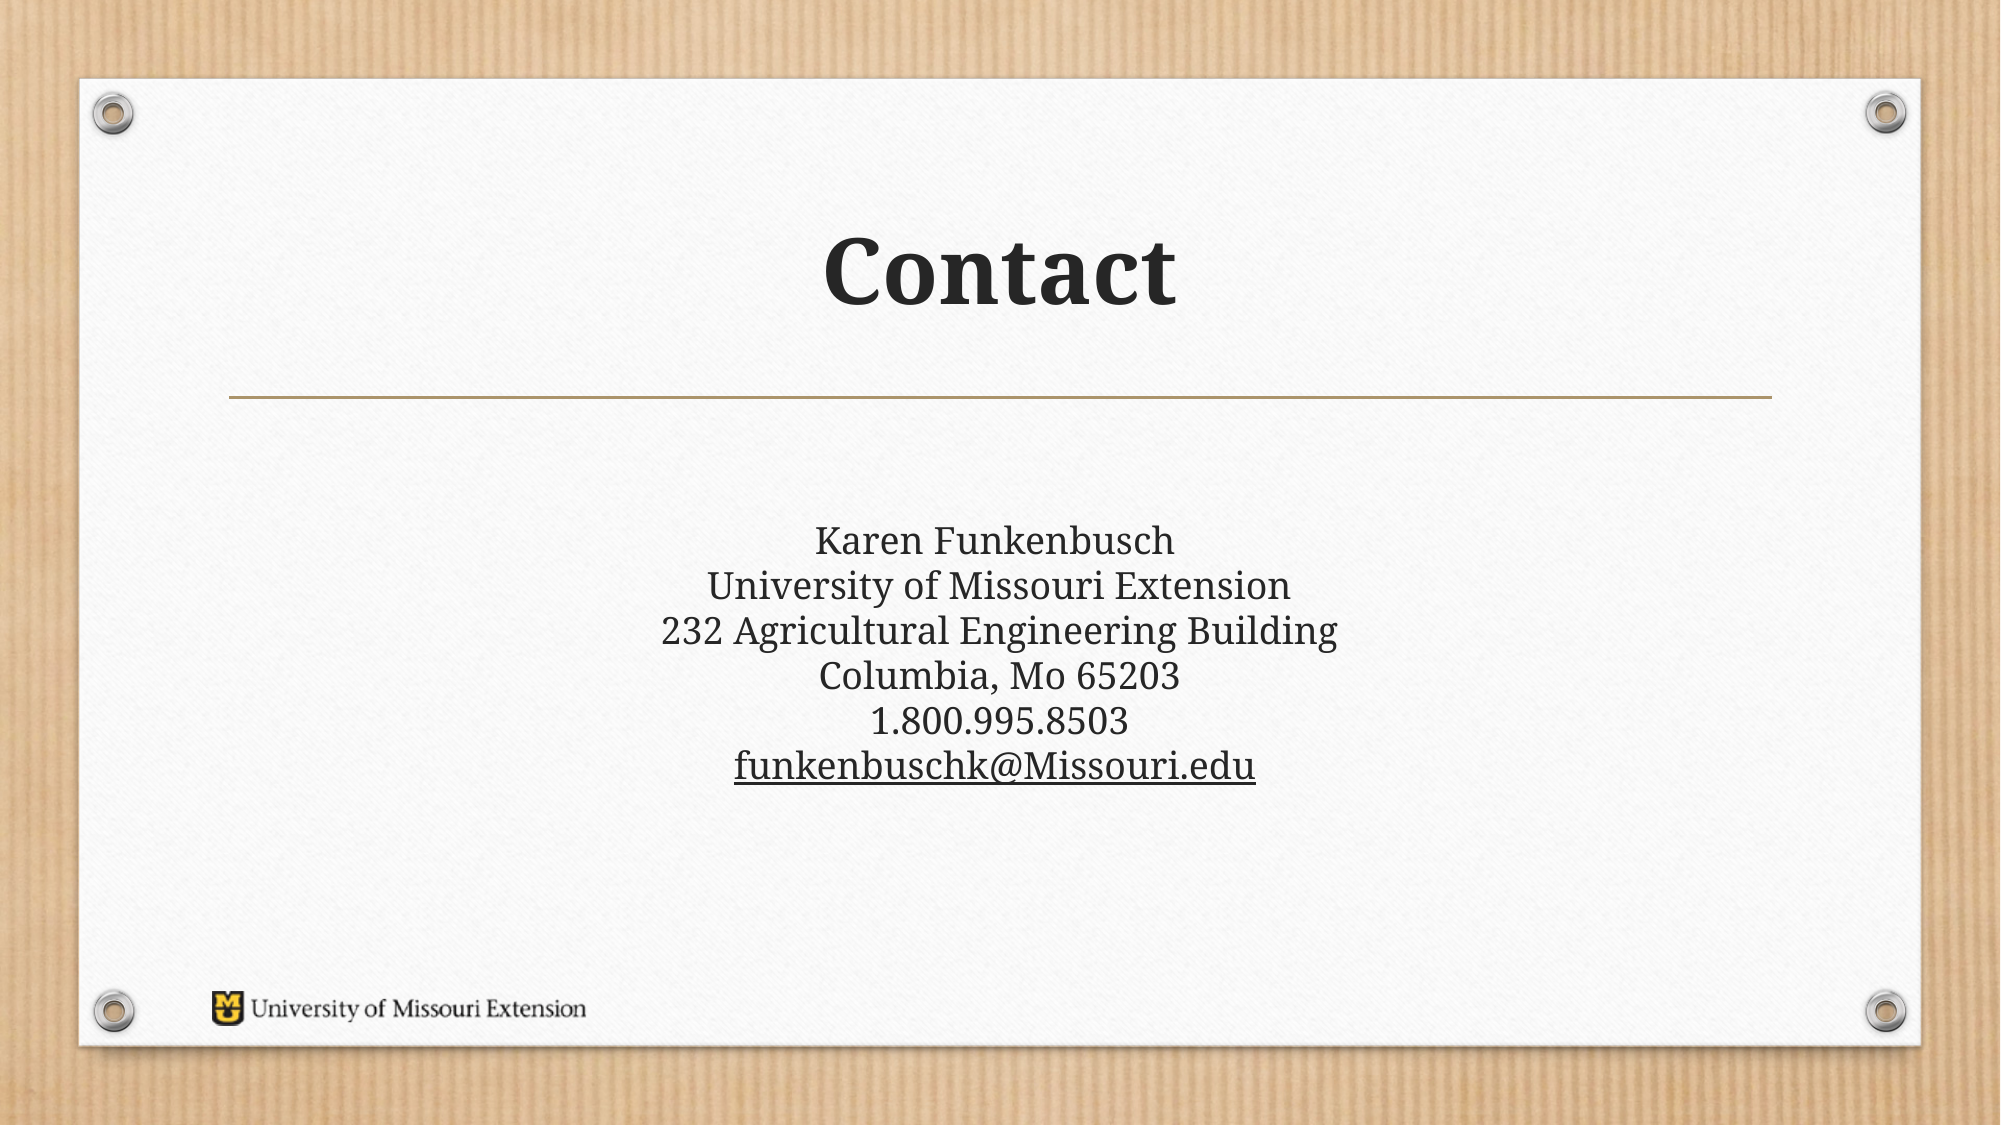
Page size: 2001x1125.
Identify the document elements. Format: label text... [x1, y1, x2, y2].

picture [0, 0, 2001, 1125]
list Karen Funkenbusch University of Missouri Extension 232 Agricultural Engineering Building Columbia, Mo 65203 1.800.995.8503 funkenbuschk@Missouri.edu [212, 419, 1788, 964]
title Contact [212, 161, 1788, 375]
